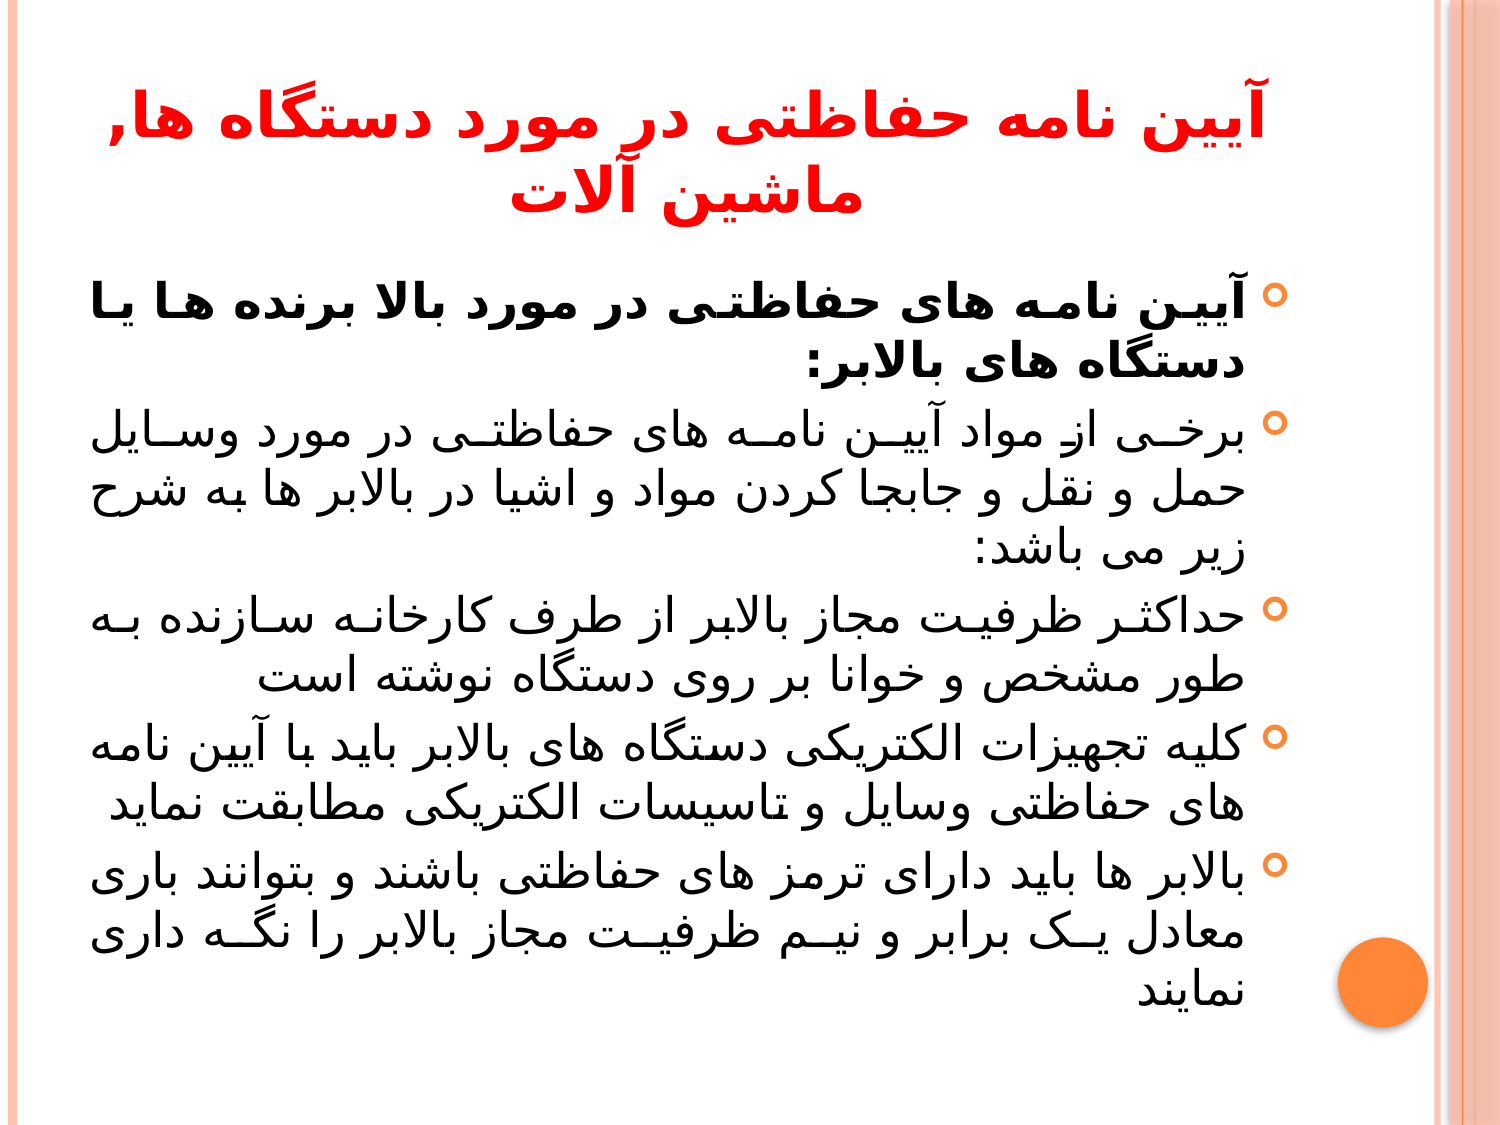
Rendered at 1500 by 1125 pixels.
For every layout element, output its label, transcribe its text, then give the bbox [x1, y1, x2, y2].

title آیین نامه حفاظتی در مورد دستگاه ها, ماشین آلات [75, 45, 1300, 233]
list آیین نامه های حفاظتی در مورد بالا برنده ها یا دستگاه های بالابر: برخی از مواد آیین نامه های حفاظتی در مورد وسایل حمل و نقل و جابجا کردن مواد و اشیا در بالابر ها به شرح زیر می باشد: حداکثر ظرفیت مجاز بالابر از طرف کارخانه سازنده به طور مشخص و خوانا بر روی دستگاه نوشته است کلیه تجهیزات الکتریکی دستگاه های بالابر باید با آیین نامه های حفاظتی وسایل و تاسیسات الکتریکی مطابقت نماید بالابر ها باید دارای ترمز های حفاظتی باشند و بتوانند باری معادل یک برابر و نیم ظرفیت مجاز بالابر را نگه داری نمایند [75, 262, 1300, 1062]
